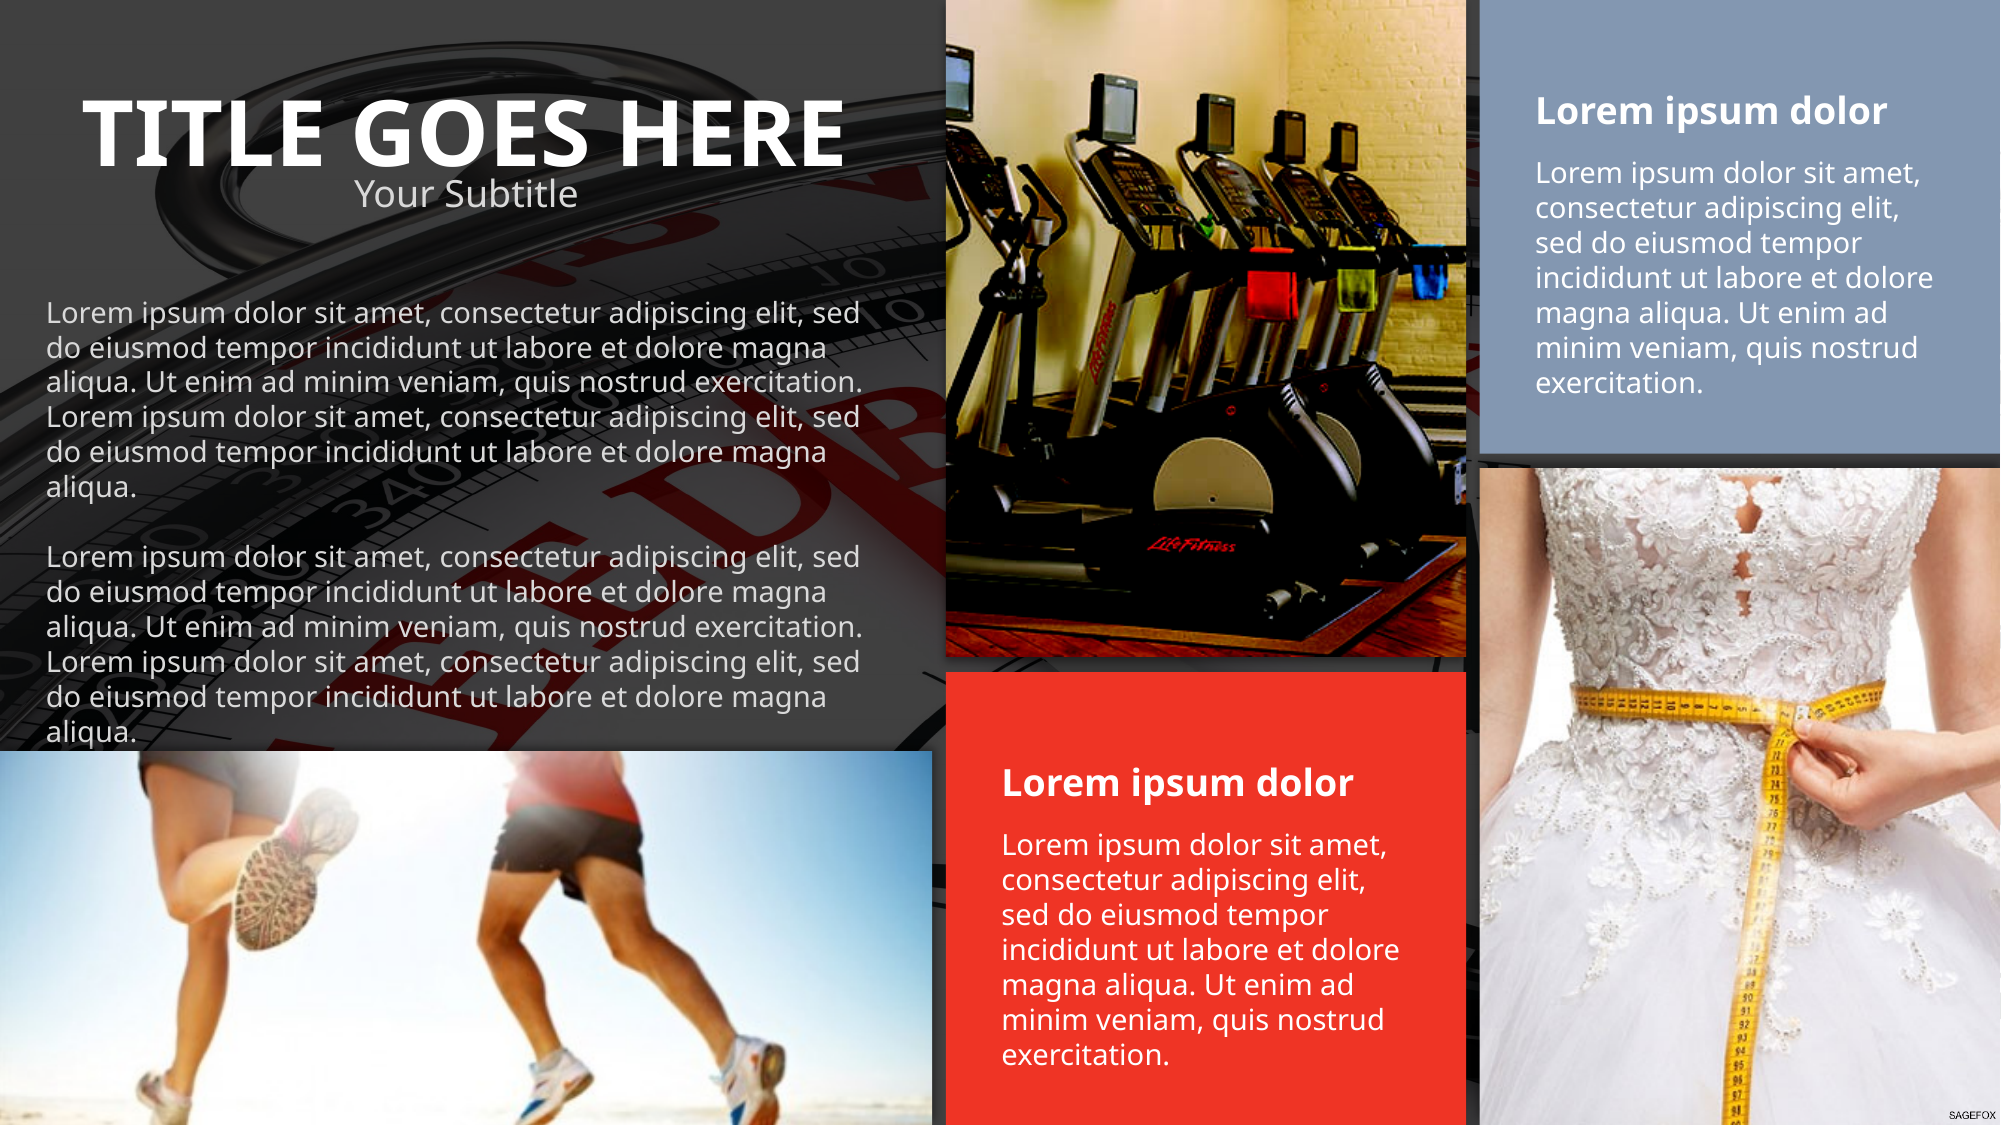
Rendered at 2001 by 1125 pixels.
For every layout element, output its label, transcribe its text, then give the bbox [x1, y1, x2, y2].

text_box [13, 66, 918, 224]
text_box Lorem ipsum dolor sit amet, consectetur adipiscing elit, sed do eiusmod tempor incididunt ut labore et dolore magna aliqua. Ut enim ad minim veniam, quis nostrud exercitation. Lorem ipsum dolor sit amet, consectetur adipiscing elit, sed do eiusmod tempor incididunt ut labore et dolore magna aliqua. Lorem ipsum dolor sit amet, consectetur adipiscing elit, sed do eiusmod tempor incididunt ut labore et dolore magna aliqua. Ut enim ad minim veniam, quis nostrud exercitation. Lorem ipsum dolor sit amet, consectetur adipiscing elit, sed do eiusmod tempor incididunt ut labore et dolore magna aliqua. [31, 286, 918, 741]
text_box [1479, 0, 2000, 455]
text_box [945, 671, 1467, 1125]
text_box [986, 751, 1426, 1047]
text_box [1479, 468, 2000, 1125]
text_box [945, 0, 1467, 657]
text_box [0, 751, 933, 1125]
picture [0, 0, 2001, 1125]
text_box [1520, 79, 1960, 375]
